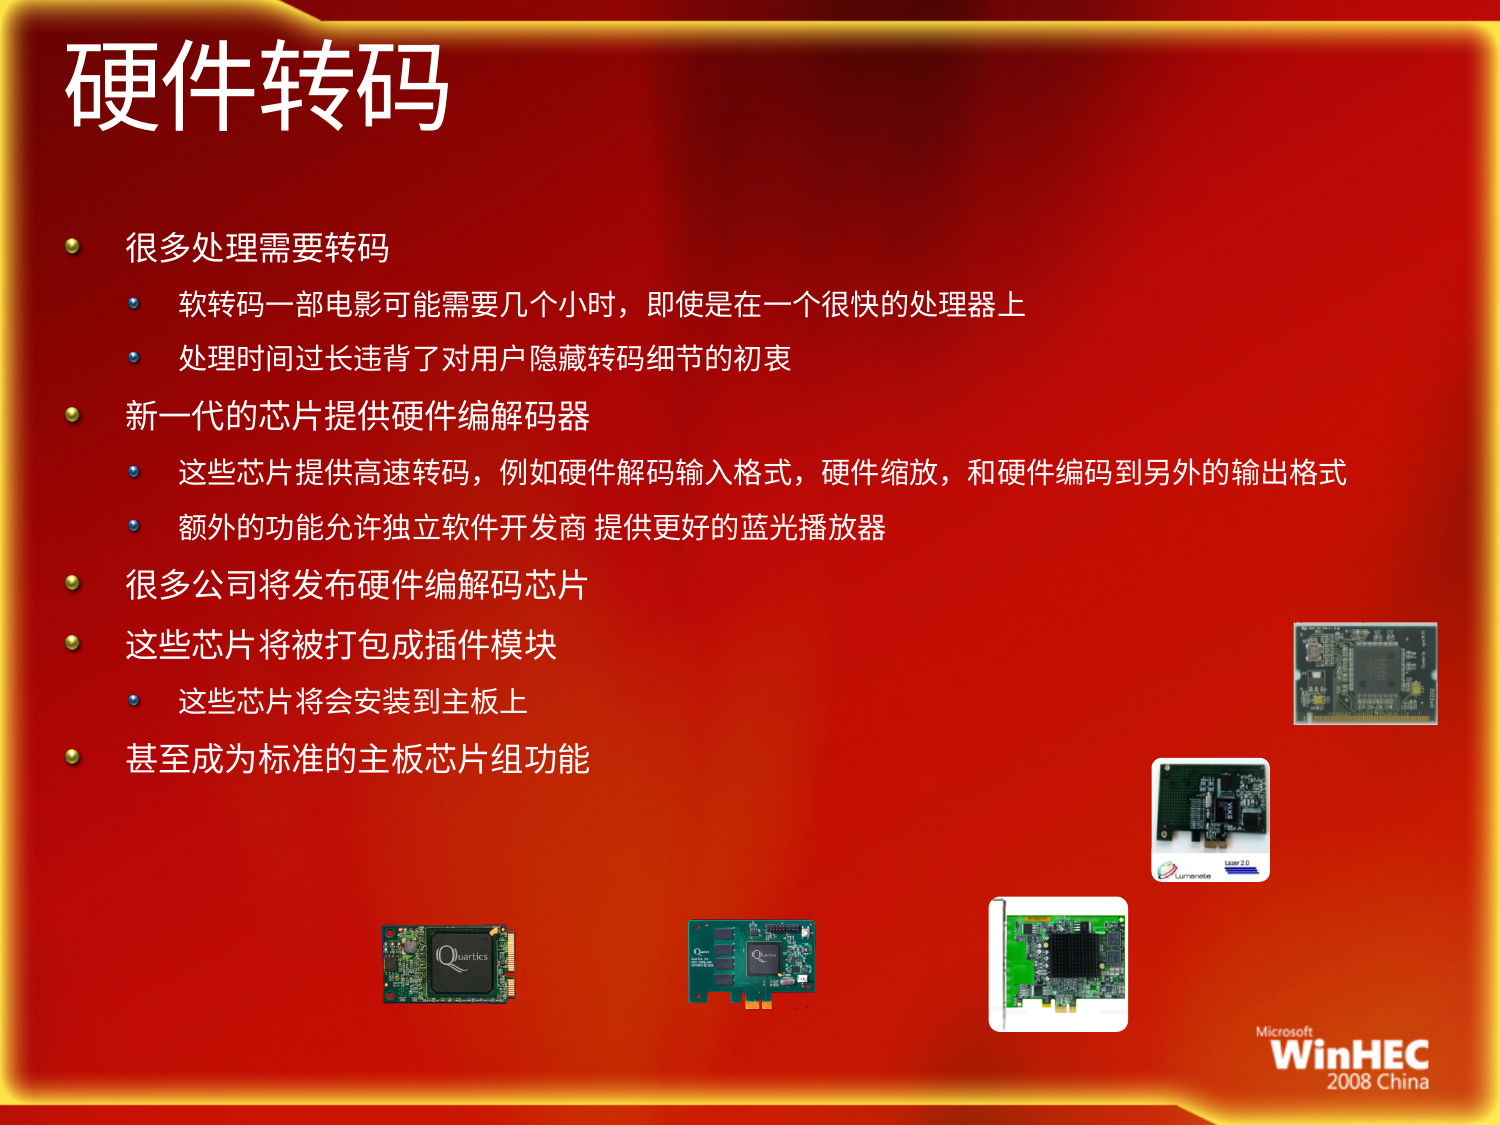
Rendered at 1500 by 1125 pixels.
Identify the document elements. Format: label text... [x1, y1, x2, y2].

picture [0, 0, 1500, 1125]
list 很多处理需要转码 软转码一部电影可能需要几个小时，即使是在一个很快的处理器上 处理时间过长违背了对用户隐藏转码细节的初衷 新一代的芯片提供硬件编解码器 这些芯片提供高速转码，例如硬件解码输入格式，硬件缩放，和硬件编码到另外的输出格式 额外的功能允许独立软件开发商 提供更好的蓝光播放器 很多公司将发布硬件编解码芯片 这些芯片将被打包成插件模块 这些芯片将会安装到主板上 甚至成为标准的主板芯片组功能 [62, 231, 1438, 790]
title 硬件转码 [62, 37, 1438, 147]
